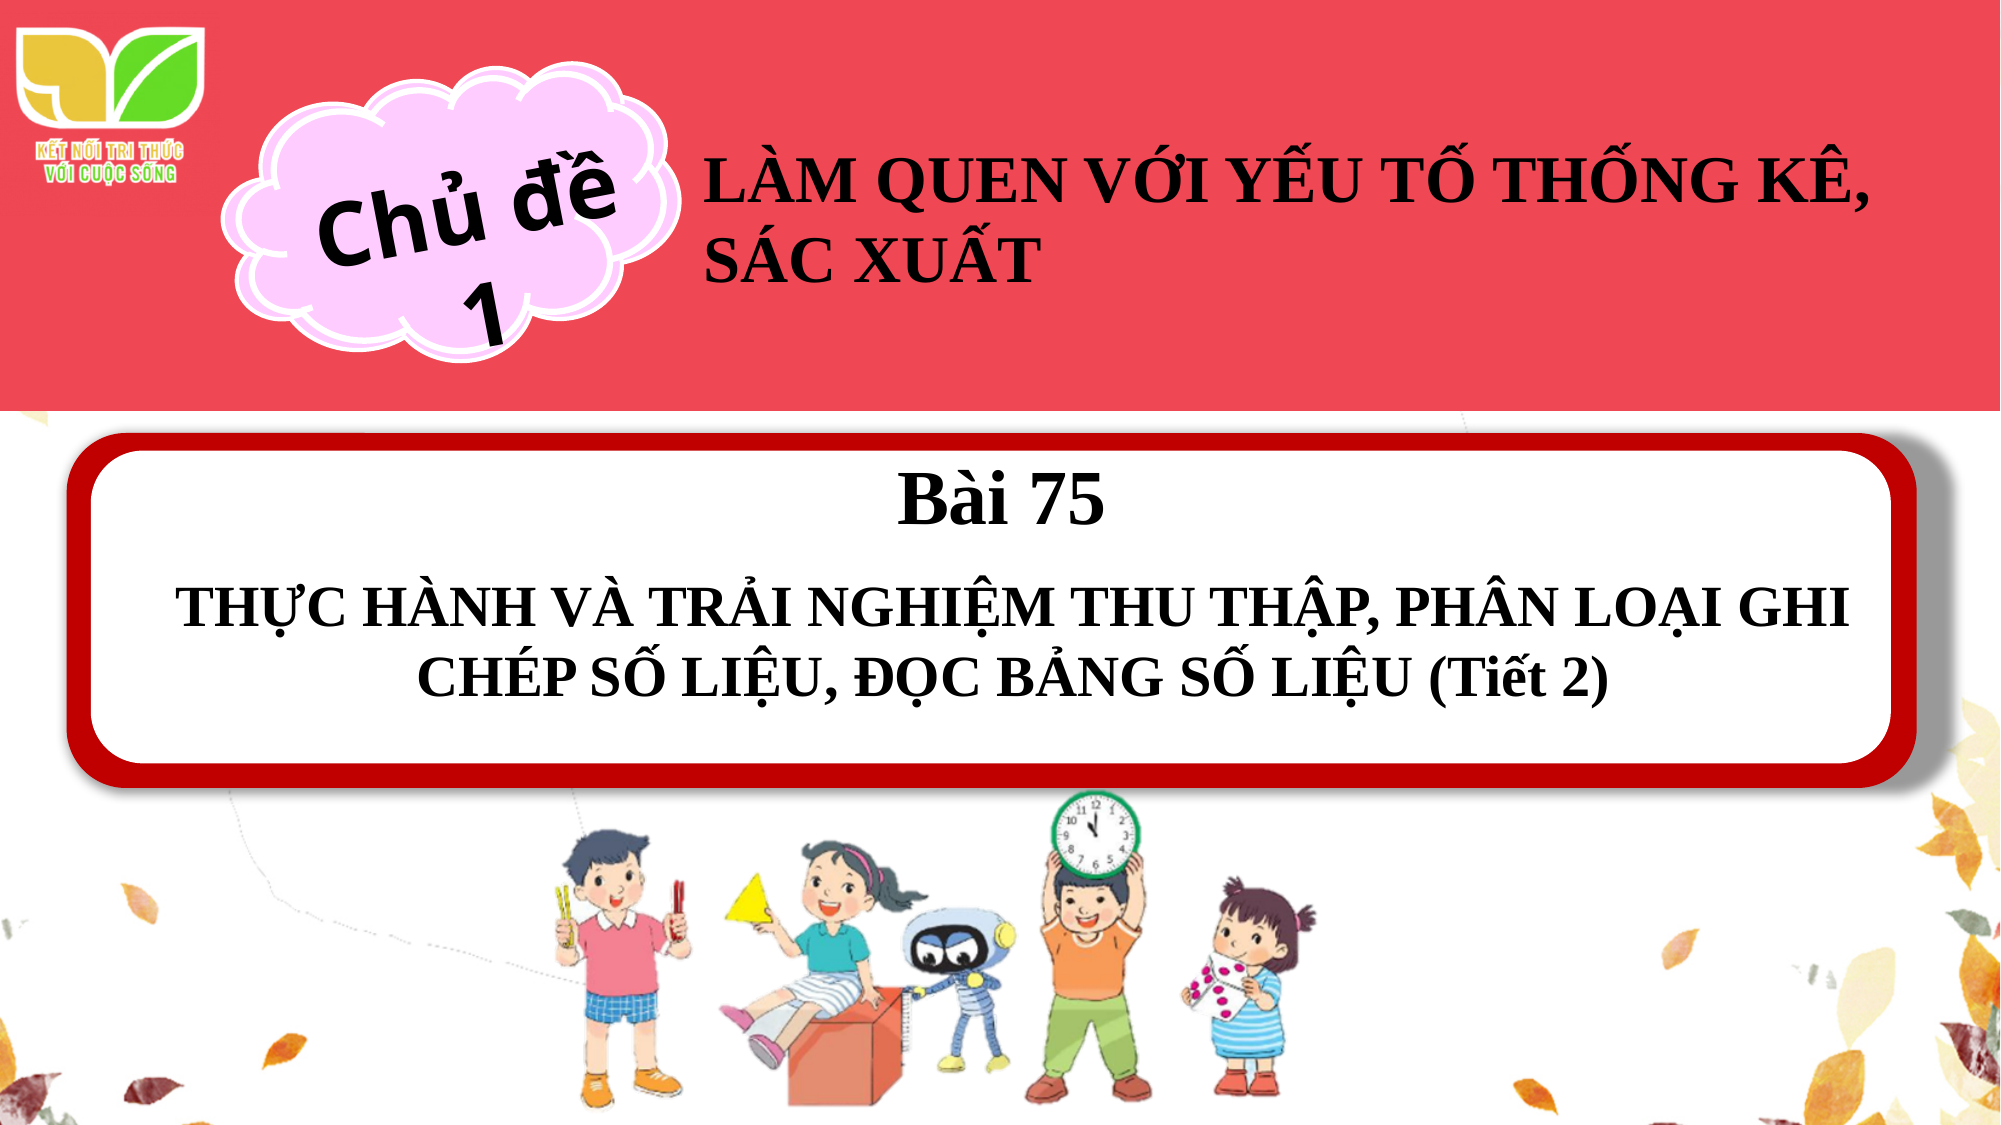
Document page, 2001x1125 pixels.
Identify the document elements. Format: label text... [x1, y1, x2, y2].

picture [0, 0, 2001, 1125]
picture [0, 11, 221, 217]
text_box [66, 432, 1917, 789]
text_box LÀM QUEN VỚI YẾU TỐ THỐNG KÊ, SÁC XUẤT [688, 128, 1974, 304]
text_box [222, 69, 681, 361]
text_box [0, 0, 2000, 413]
